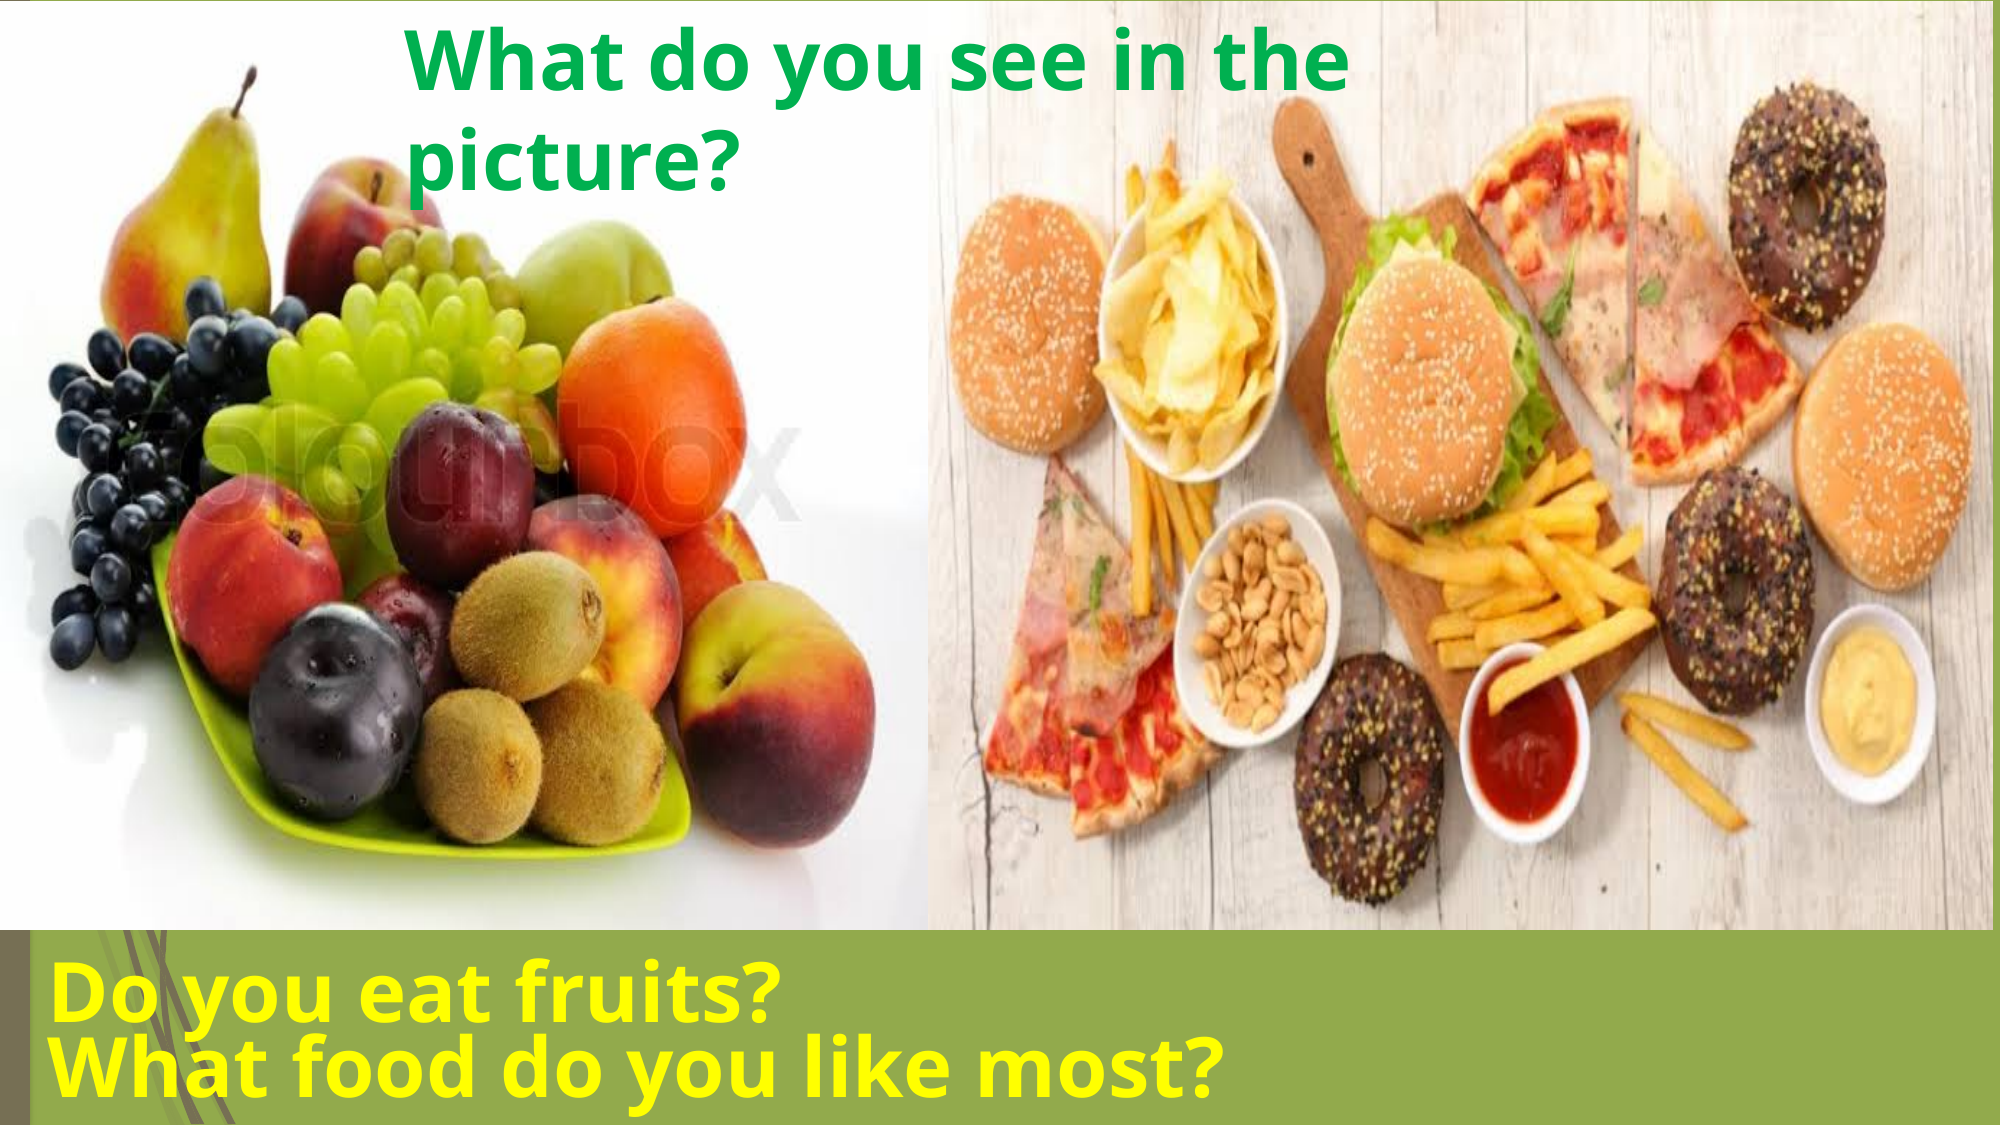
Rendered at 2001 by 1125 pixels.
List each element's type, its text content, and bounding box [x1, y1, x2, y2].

picture [0, 1, 1993, 931]
text_box Do you eat fruits? [33, 939, 896, 1007]
text_box What food do you like most? [33, 1007, 1322, 1122]
